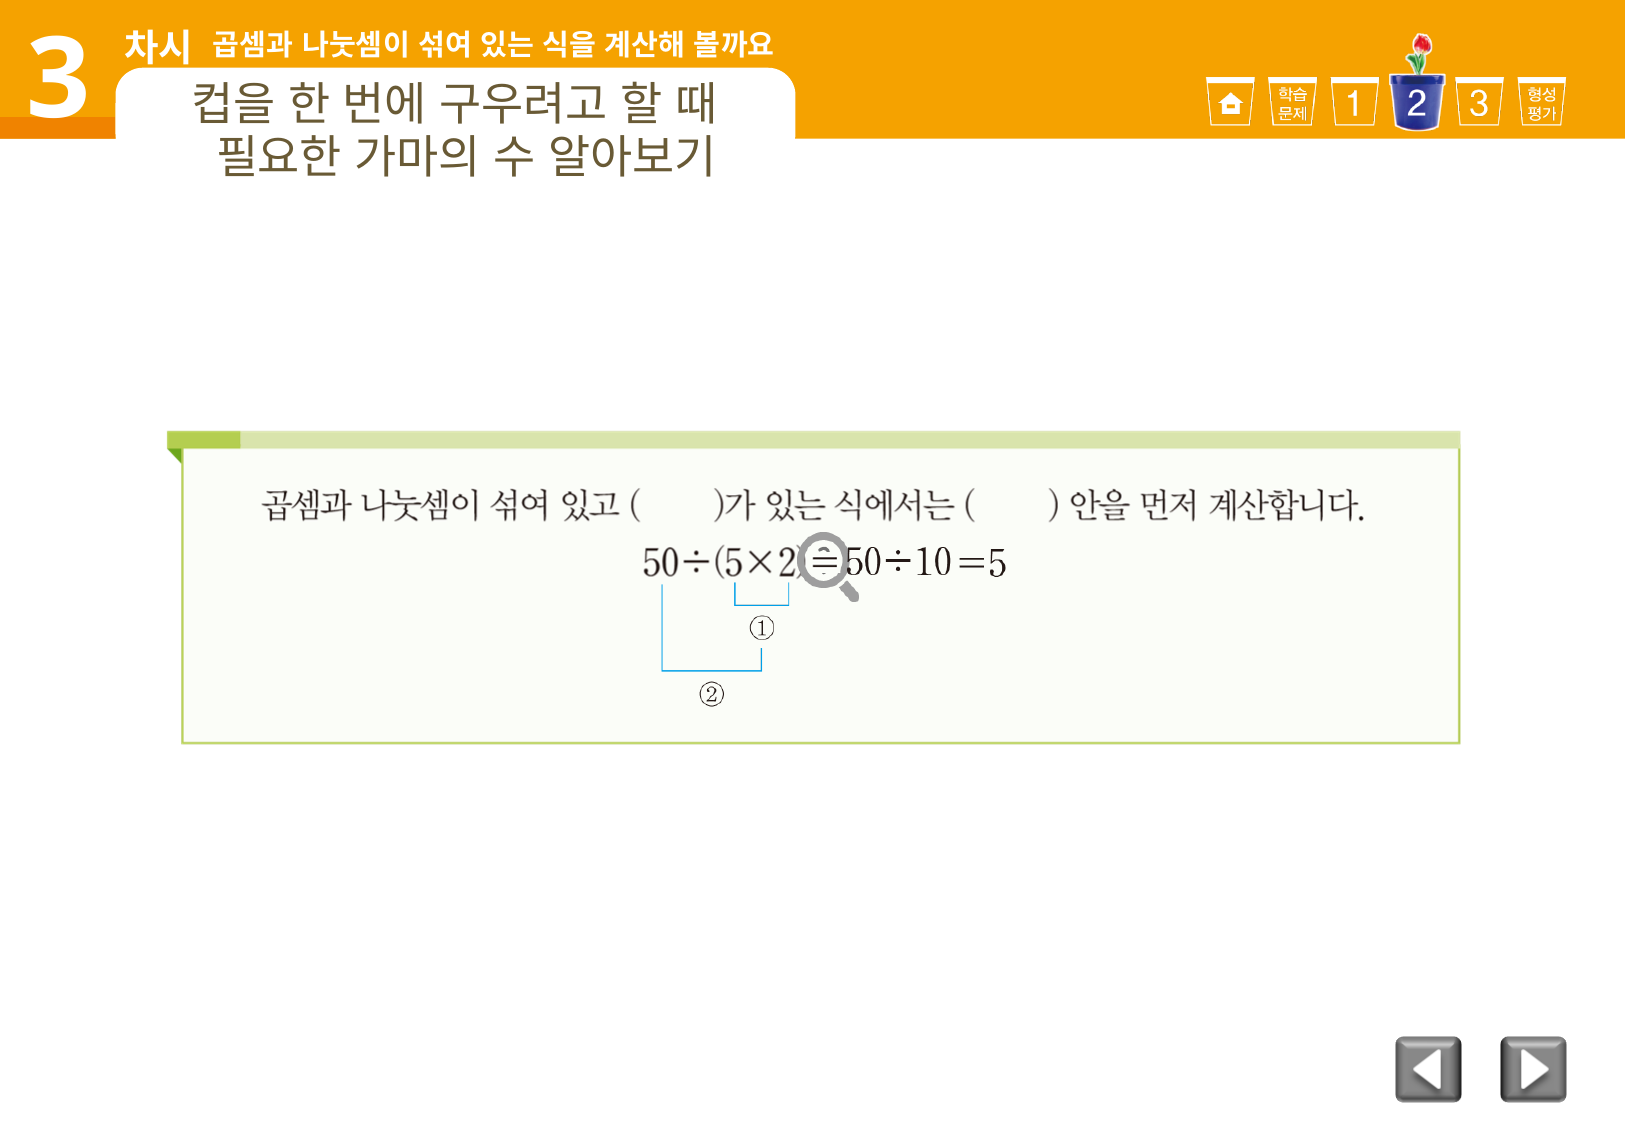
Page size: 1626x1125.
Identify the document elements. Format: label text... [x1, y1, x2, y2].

picture [1392, 1034, 1463, 1105]
picture [1179, 0, 1625, 152]
picture [1499, 1034, 1569, 1105]
picture [127, 390, 1500, 805]
text_box 컵을 ‌한‌ 번에‌ 구우려고 할 때 ‌ 필요한 ‌가마의 ‌수 ‌알아보기 [113, 78, 795, 172]
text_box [809, 532, 963, 593]
